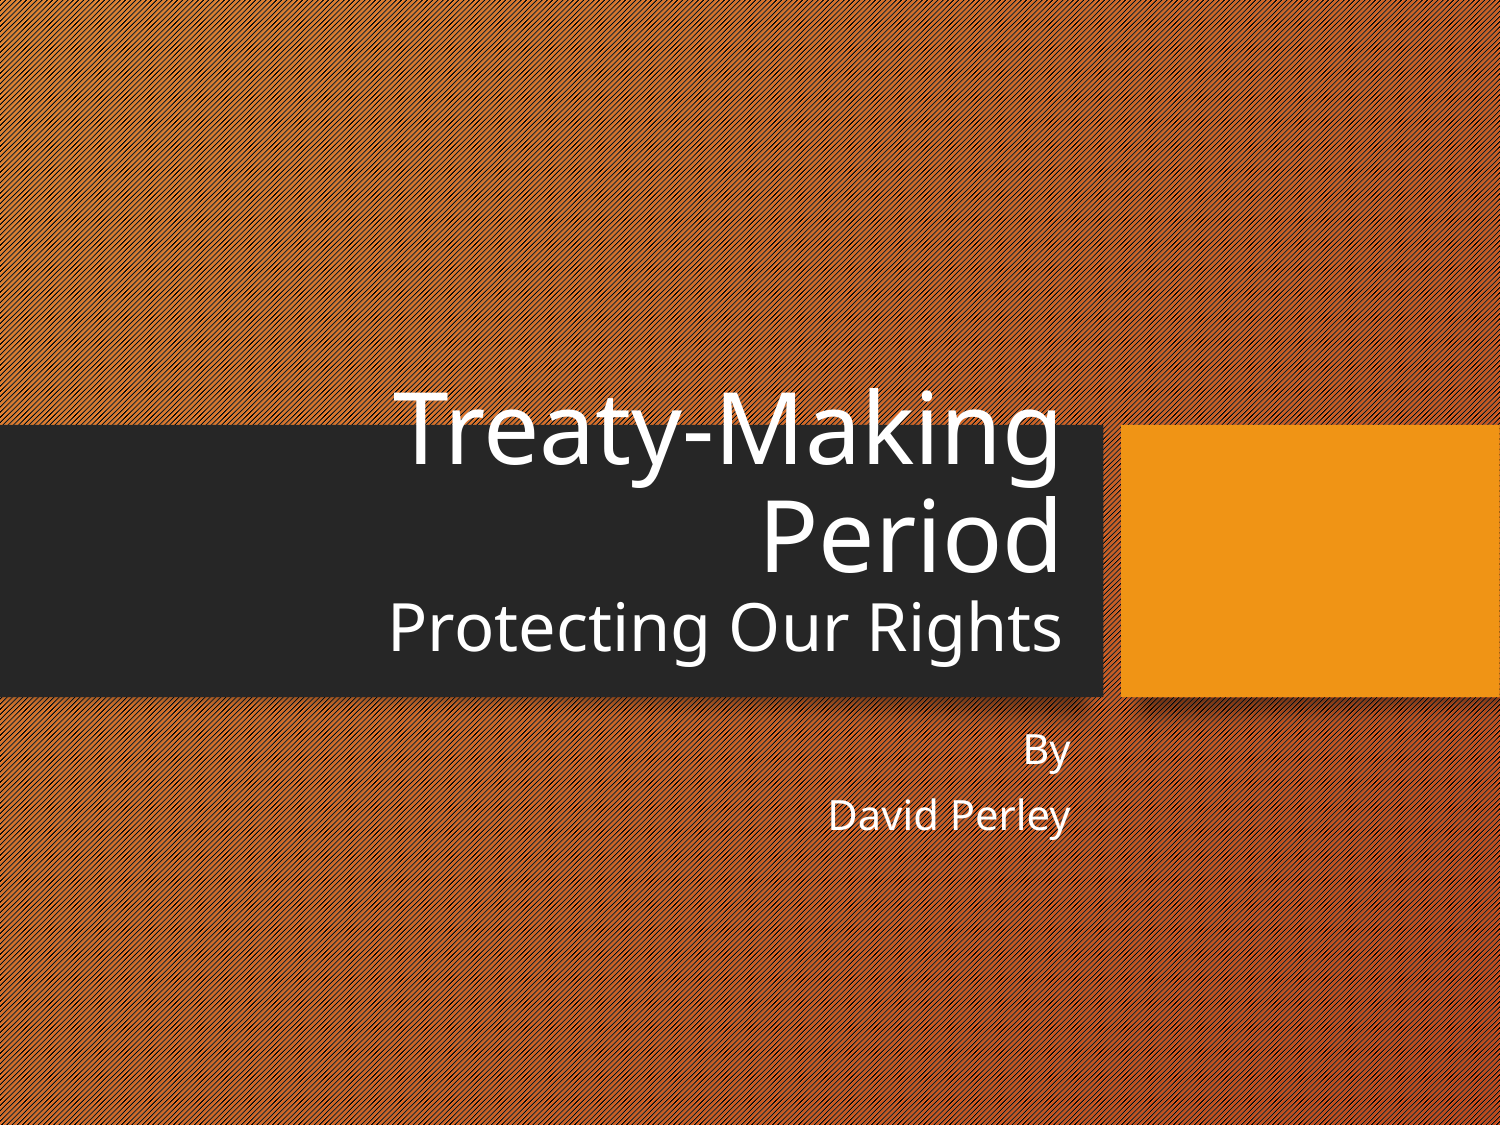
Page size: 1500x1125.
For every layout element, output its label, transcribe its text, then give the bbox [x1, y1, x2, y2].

subtitle By David Perley [83, 720, 1086, 905]
title Treaty-Making Period Protecting Our Rights [83, 448, 1080, 674]
picture [0, 0, 1500, 1125]
